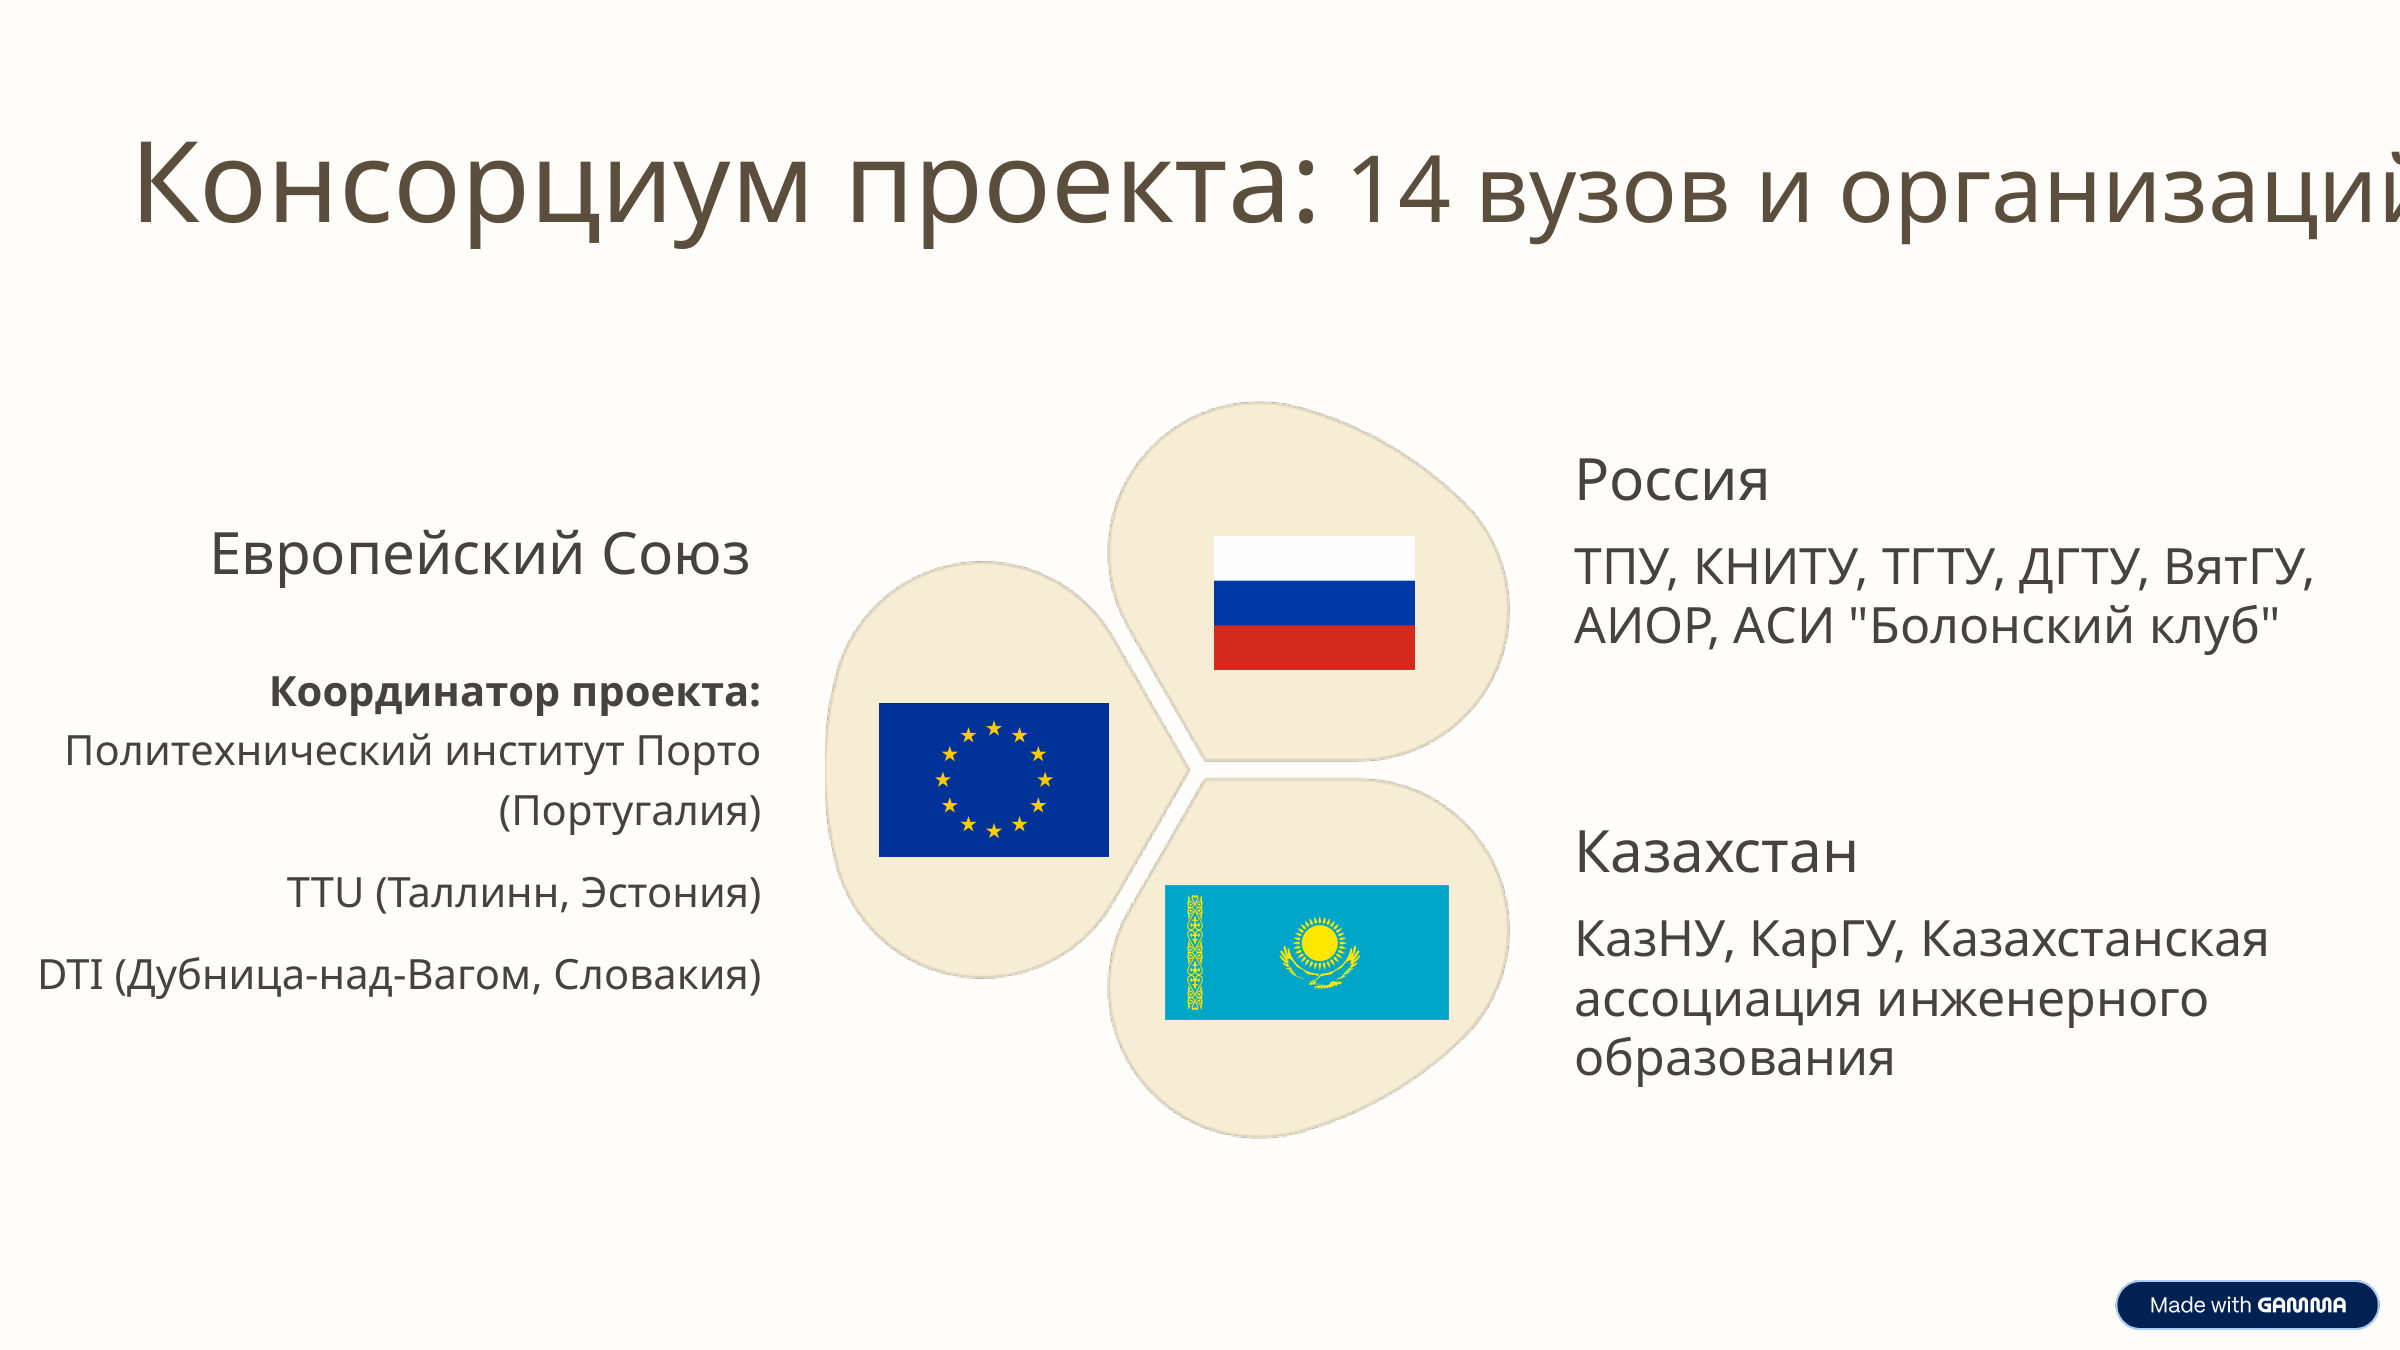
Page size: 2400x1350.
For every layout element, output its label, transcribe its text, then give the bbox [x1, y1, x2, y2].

picture [2106, 1271, 2389, 1339]
text_box КазНУ, КарГУ, Казахстанская ассоциация инженерного образования [1575, 907, 2294, 1087]
text_box Консорциум проекта: 14 вузов и организаций [130, 129, 2266, 246]
text_box TTU (Таллинн, Эстония) [28, 856, 762, 916]
picture [825, 395, 1575, 1145]
text_box Россия [1575, 454, 2040, 513]
text_box Казахстан [1575, 827, 2040, 886]
text_box ТПУ, КНИТУ, ТГТУ, ДГТУ, ВятГУ, АИОР, АСИ "Болонский клуб" [1575, 534, 2332, 654]
text_box DTI (Дубница-над-Вагом, Словакия) [28, 938, 762, 1058]
text_box Европейский Союз [286, 529, 752, 588]
text_box Координатор проекта: Политехнический институт Порто (Португалия) [28, 655, 762, 834]
